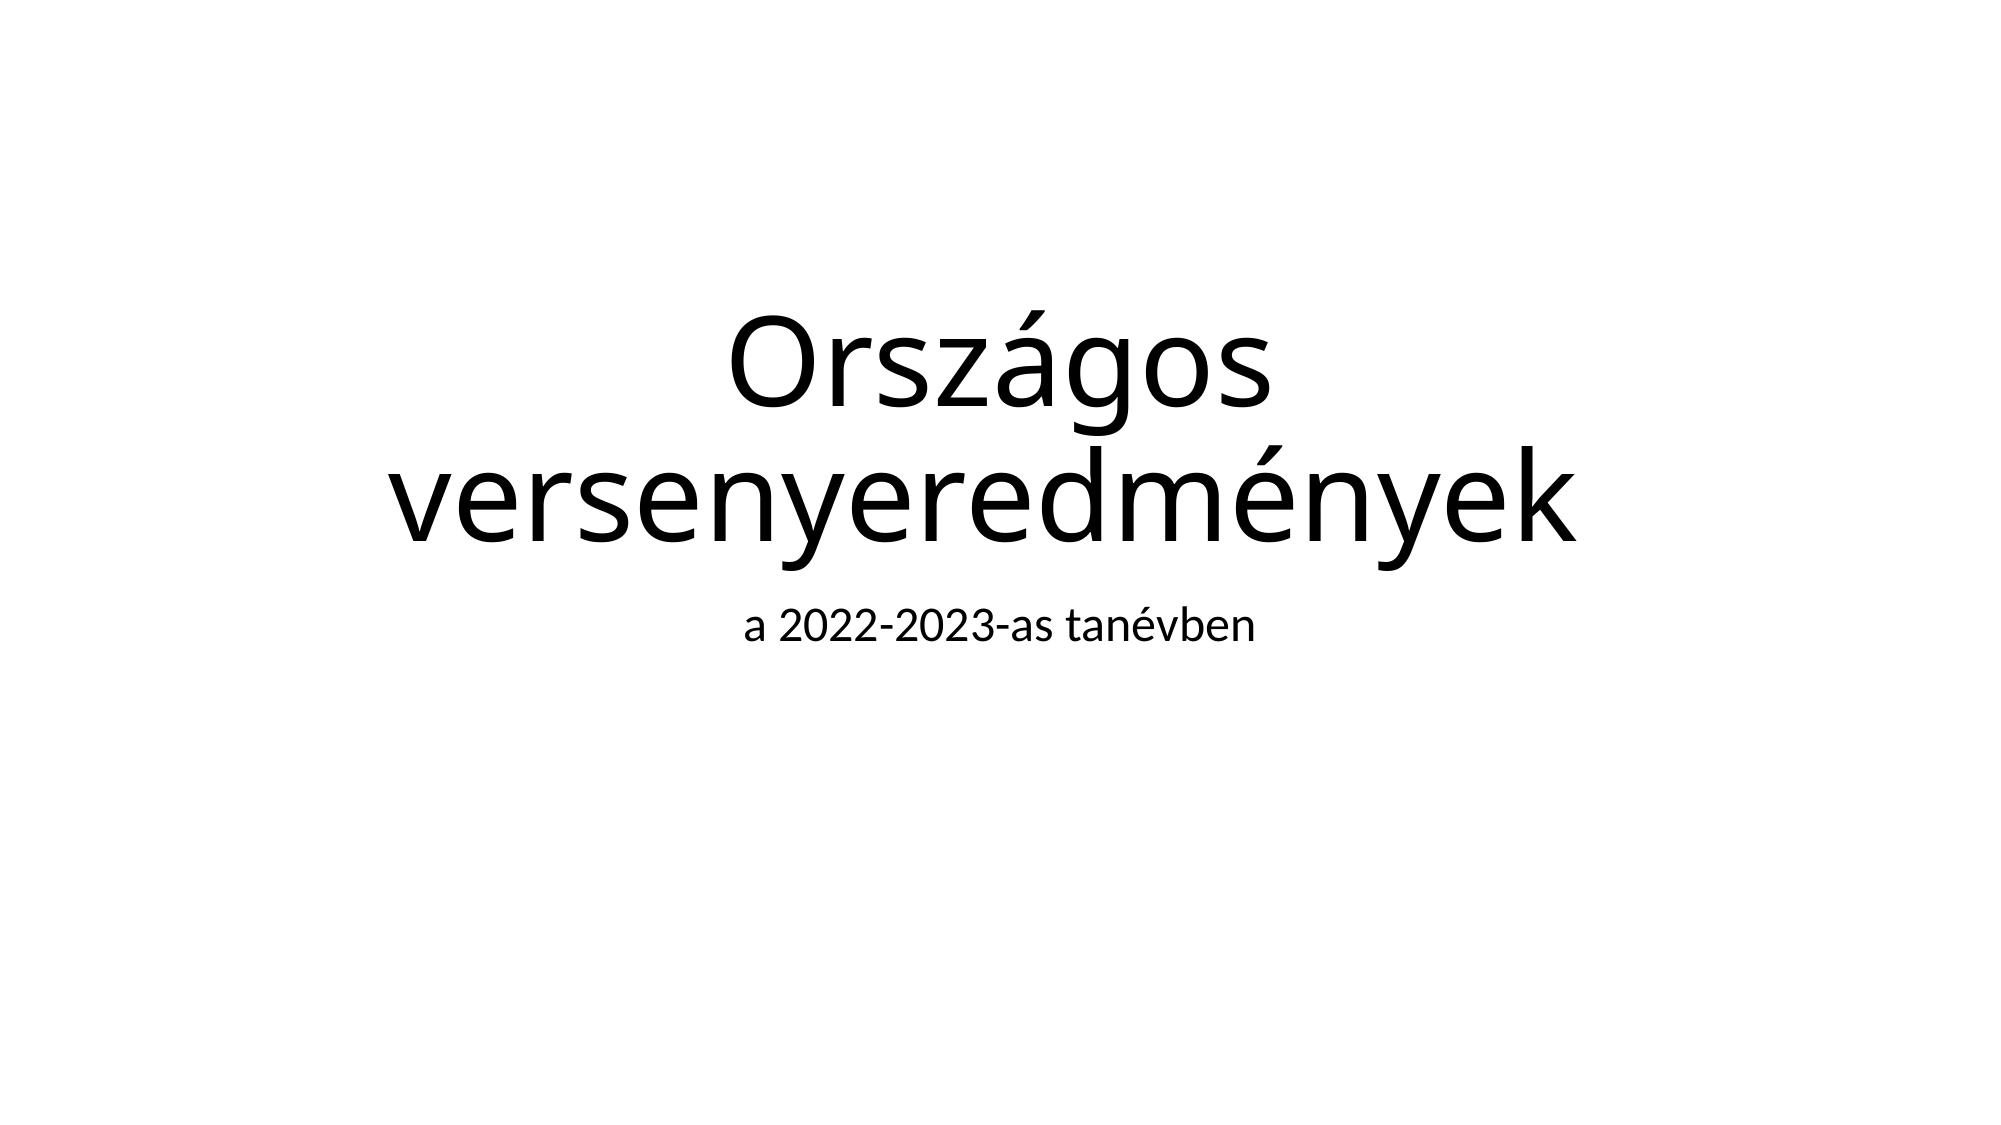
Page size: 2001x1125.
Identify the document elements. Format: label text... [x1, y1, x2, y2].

title Országos versenyeredmények [249, 184, 1750, 576]
subtitle a 2022-2023-as tanévben [249, 590, 1750, 863]
